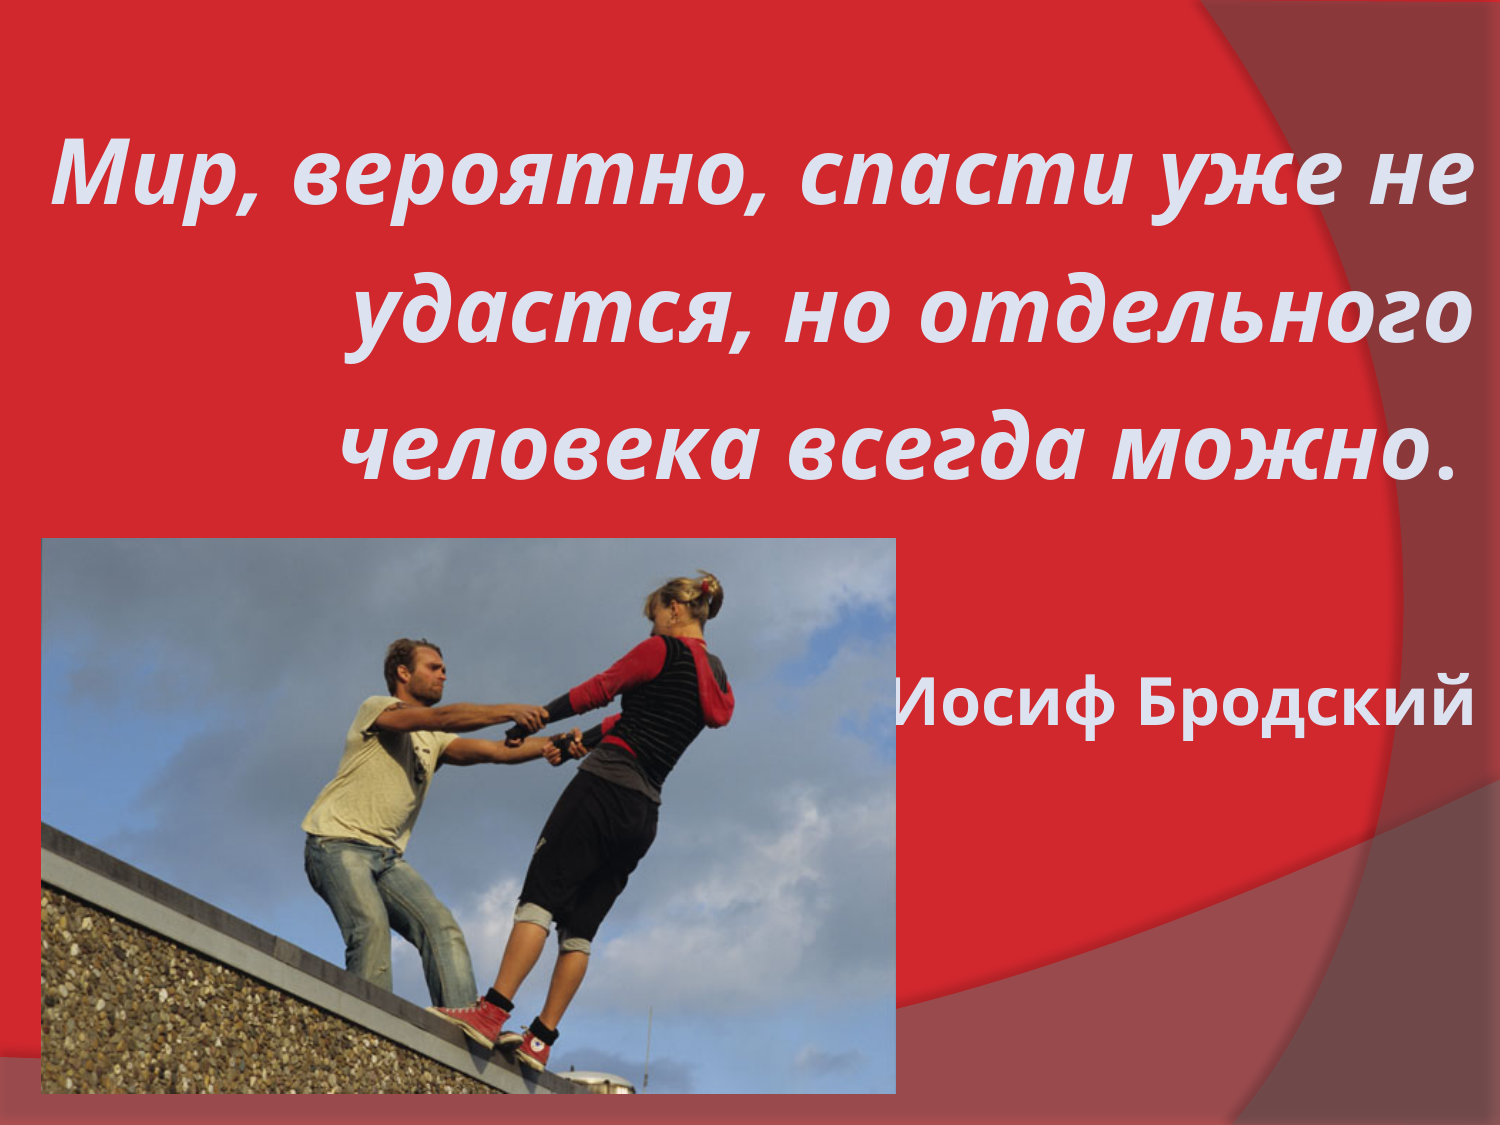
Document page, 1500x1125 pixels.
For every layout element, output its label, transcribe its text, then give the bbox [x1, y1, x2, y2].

picture [41, 538, 896, 1095]
text_box Мир, вероятно, спасти уже не удастся, но отдельного человека всегда можно. Иосиф Бродский [0, 78, 1492, 746]
